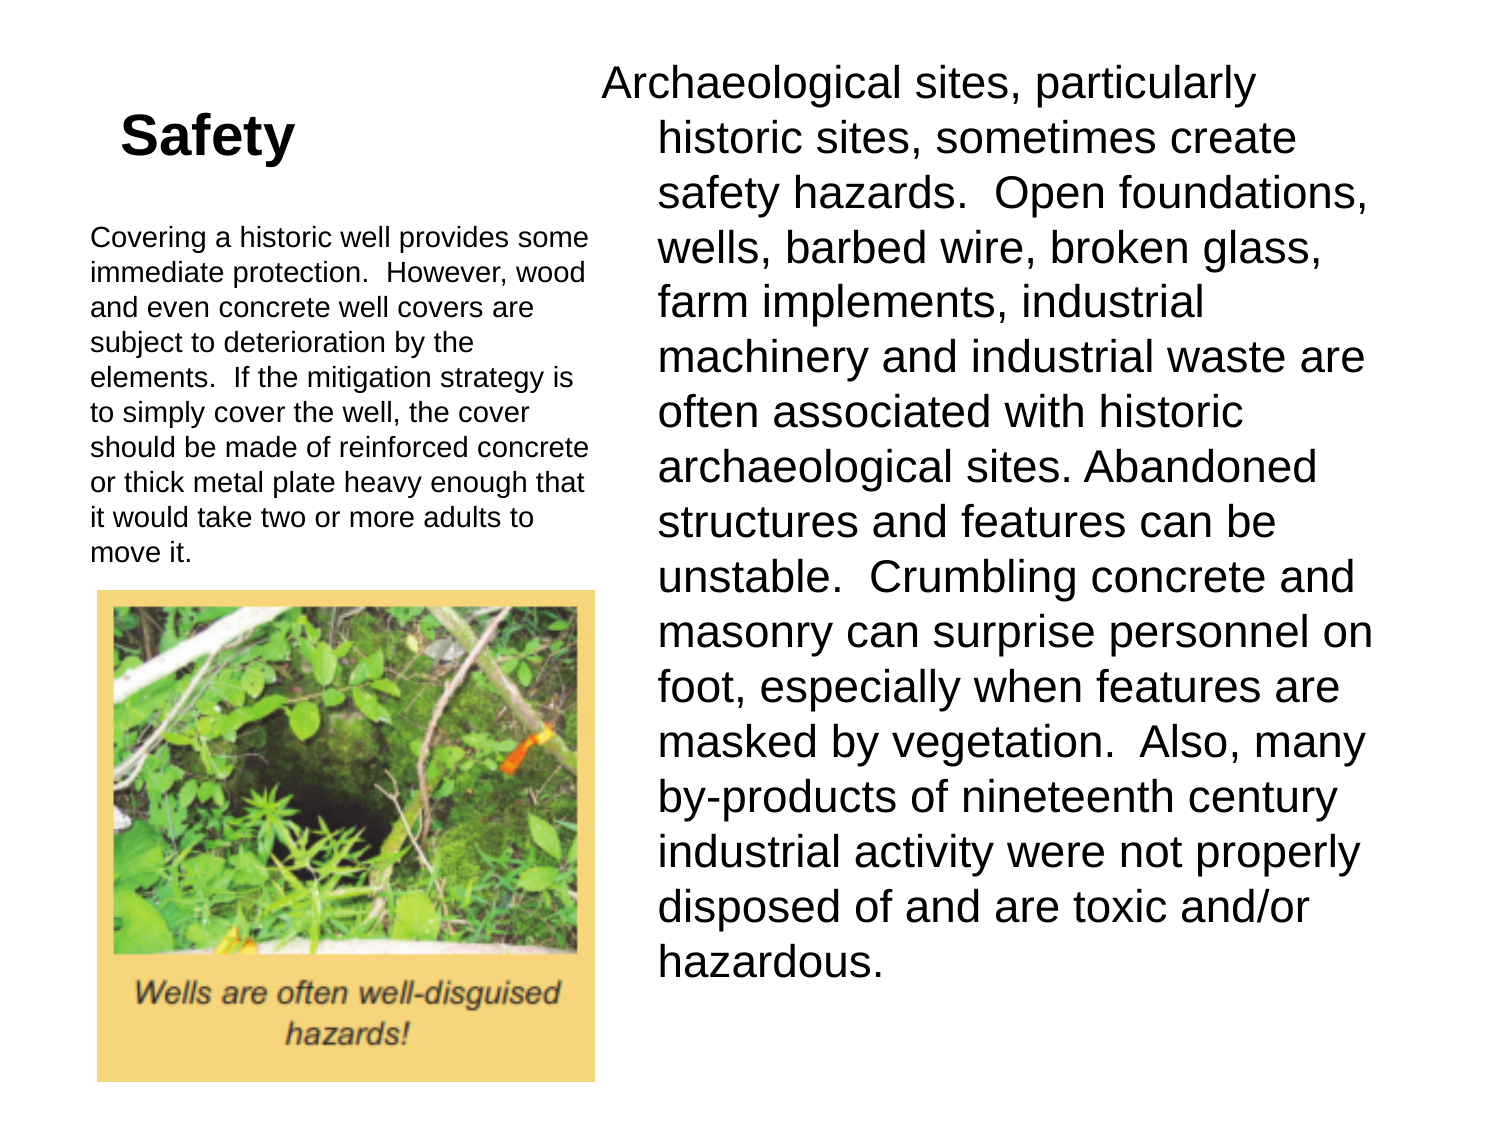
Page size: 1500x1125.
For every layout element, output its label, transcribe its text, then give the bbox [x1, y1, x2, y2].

list Covering a historic well provides some immediate protection. However, wood and even concrete well covers are subject to deterioration by the elements. If the mitigation strategy is to simply cover the well, the cover should be made of reinforced concrete or thick metal plate heavy enough that it would take two or more adults to move it. [74, 210, 610, 640]
picture [97, 590, 596, 1082]
text_box Safety [105, 89, 311, 175]
list Archaeological sites, particularly historic sites, sometimes create safety hazards. Open foundations, wells, barbed wire, broken glass, farm implements, industrial machinery and industrial waste are often associated with historic archaeological sites. Abandoned structures and features can be unstable. Crumbling concrete and masonry can surprise personnel on foot, especially when features are masked by vegetation. Also, many by-products of nineteenth century industrial activity were not properly disposed of and are toxic and/or hazardous. [586, 44, 1426, 1006]
